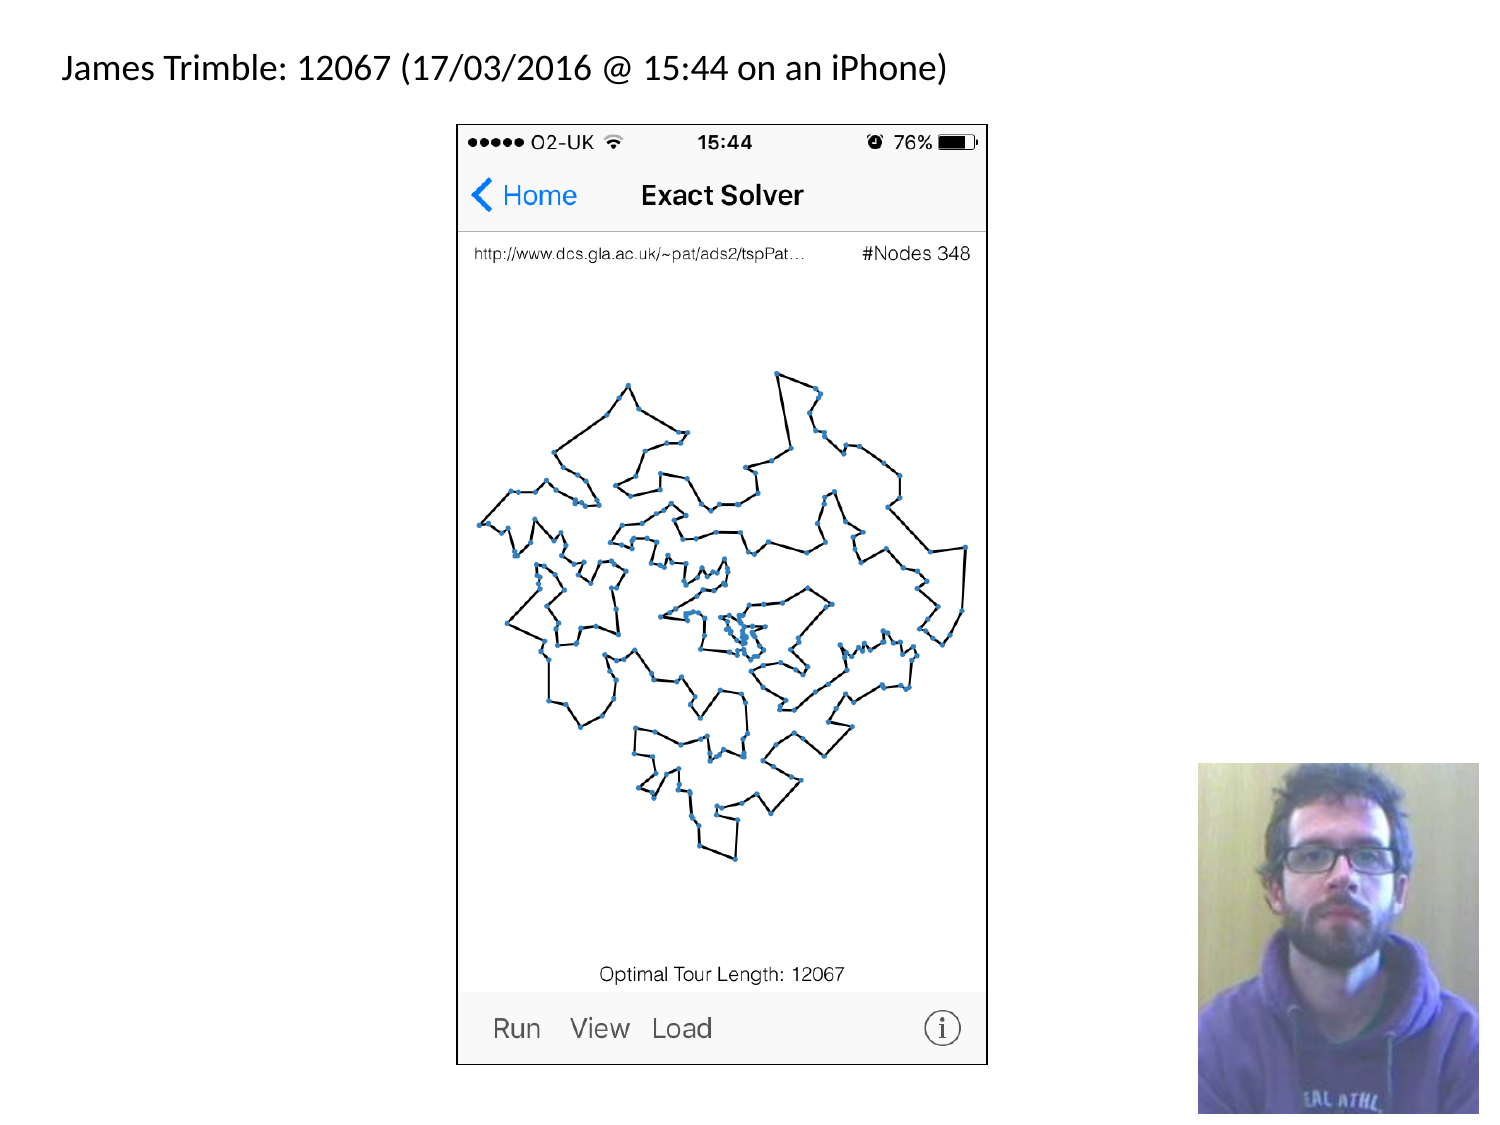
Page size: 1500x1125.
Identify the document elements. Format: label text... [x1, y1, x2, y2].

picture [457, 125, 987, 1064]
text_box James Trimble: 12067 (17/03/2016 @ 15:44 on an iPhone) [46, 36, 964, 96]
picture [1198, 763, 1479, 1114]
